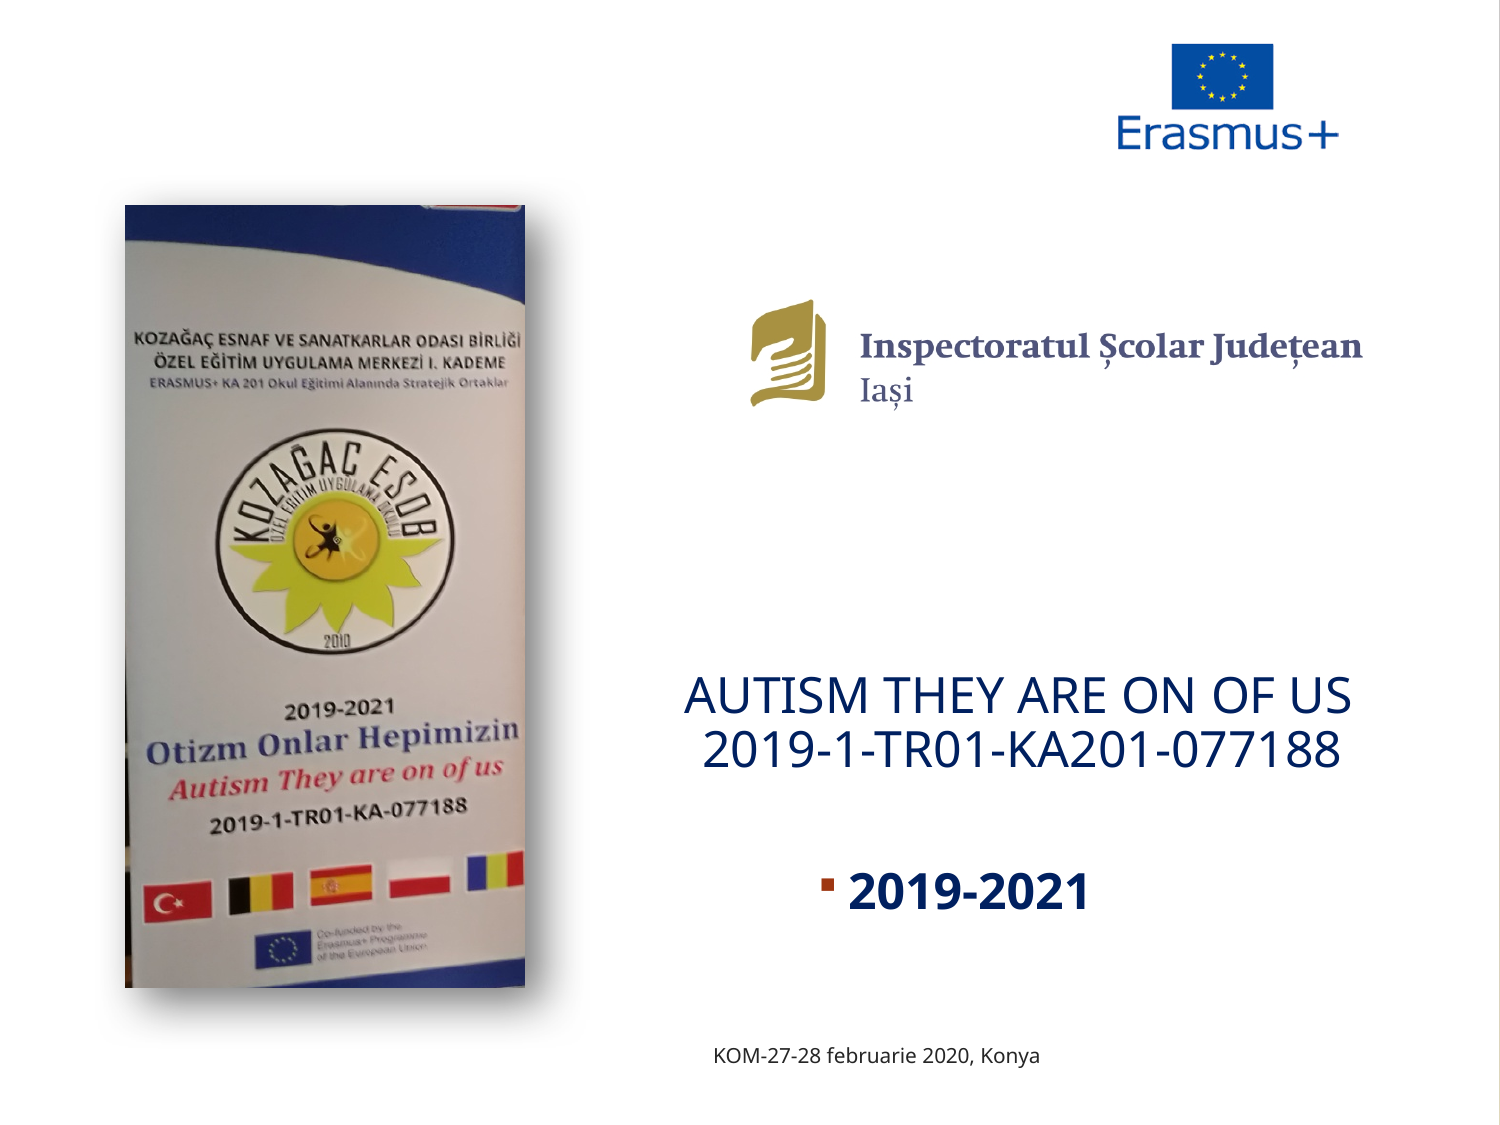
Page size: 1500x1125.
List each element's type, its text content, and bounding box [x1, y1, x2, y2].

text_box KOM-27-28 februarie 2020, Konya [487, 1024, 1266, 1085]
text_box 2019-2021 [800, 812, 1111, 975]
picture [1087, 32, 1361, 161]
text_box [0, 0, 1500, 1125]
picture [125, 205, 525, 988]
picture [750, 299, 1363, 418]
text_box Autism They are On Of Us 2019-1-TR01-KA201-077188 [600, 662, 1368, 929]
